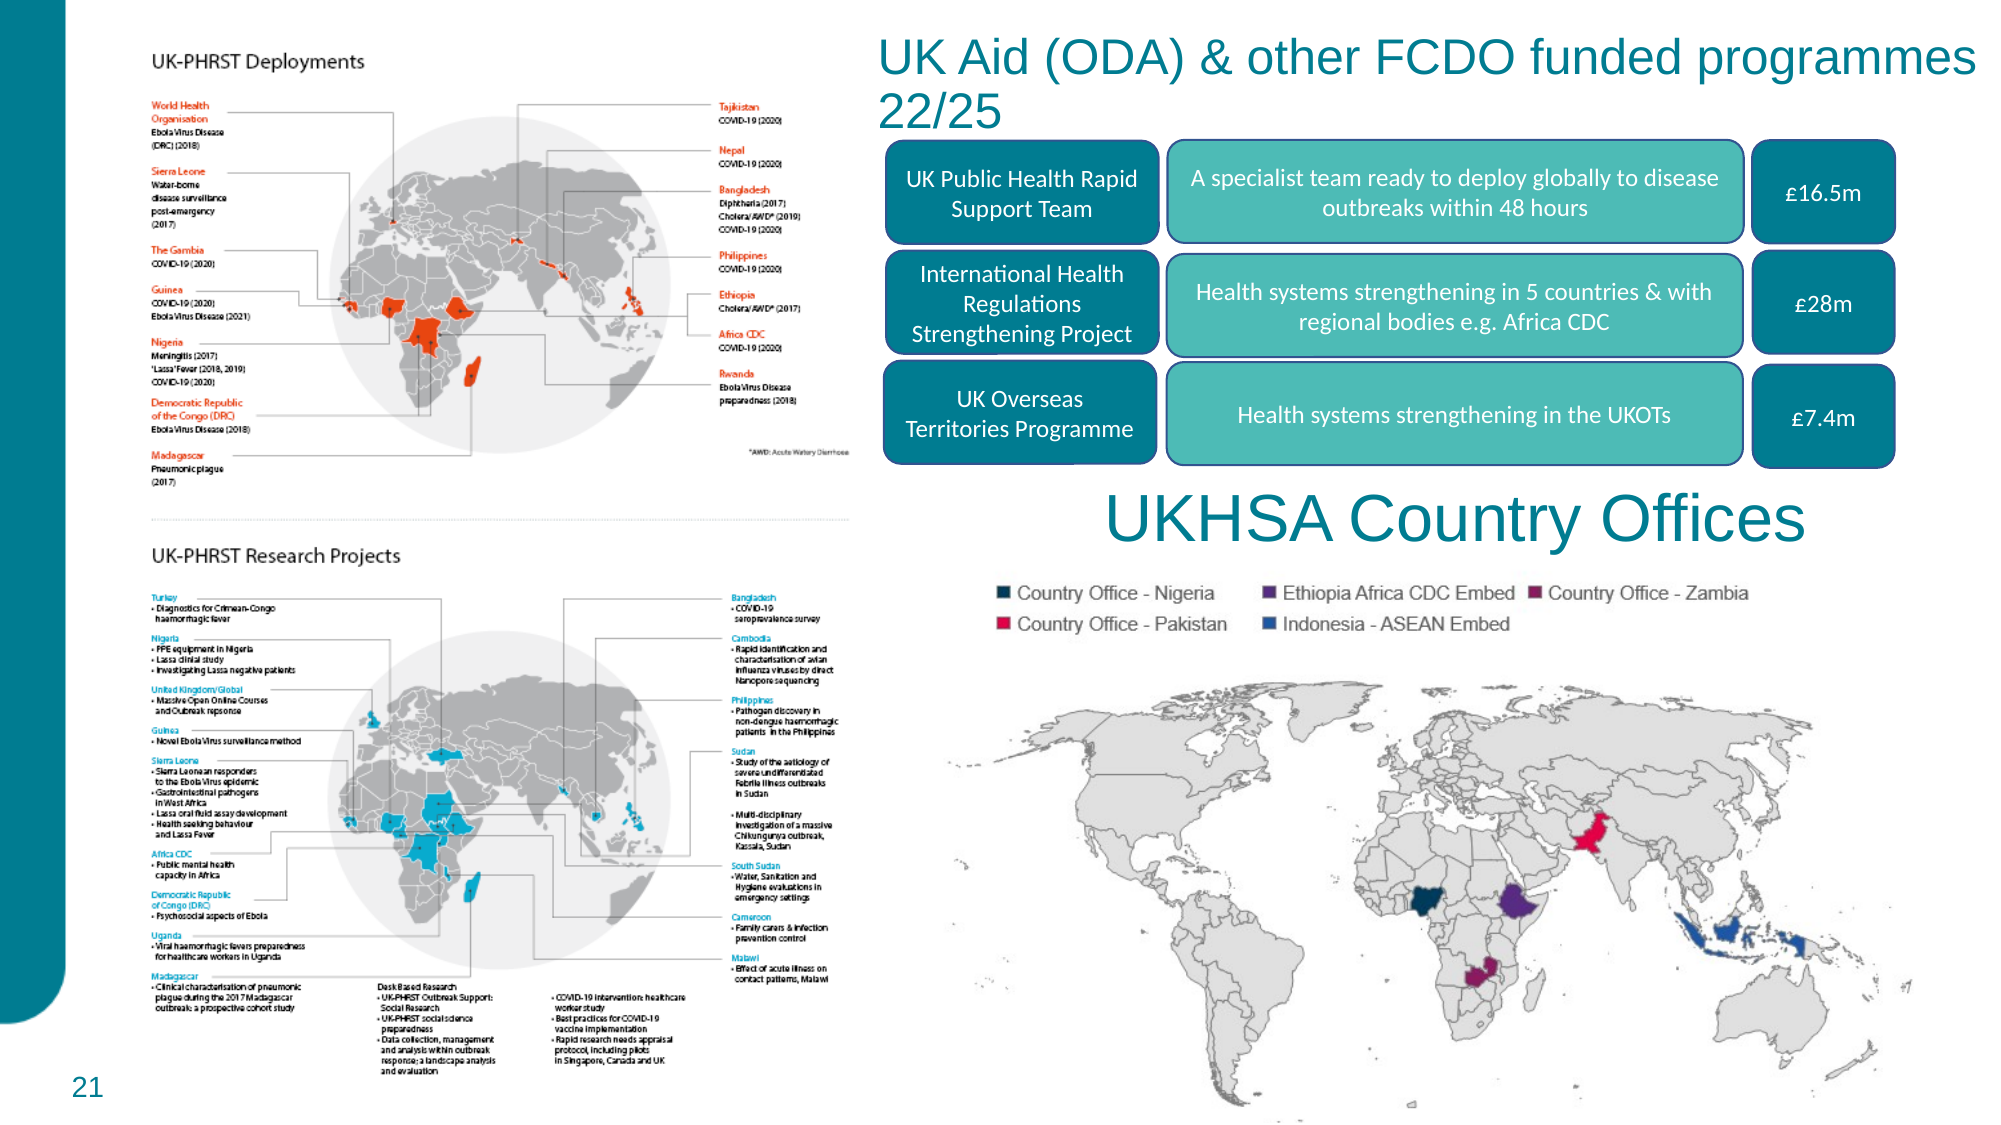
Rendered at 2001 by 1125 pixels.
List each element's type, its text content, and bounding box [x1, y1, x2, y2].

text_box UK Aid (ODA) & other FCDO funded programmes 22/25 [896, 23, 2000, 184]
slide_number 21 [21, 1056, 120, 1117]
text_box International Health Regulations Strengthening Project [896, 249, 1160, 355]
text_box UK Public Health Rapid Support Team [896, 139, 1160, 245]
text_box Health systems strengthening in the UKOTs [1165, 361, 1744, 467]
text_box Health systems strengthening in 5 countries & with regional bodies e.g. Africa CDC [1165, 252, 1744, 359]
text_box UK Overseas Territories Programme [896, 359, 1158, 465]
text_box £28m [1751, 249, 1896, 355]
picture [939, 555, 1931, 1123]
text_box £16.5m [1751, 139, 1897, 245]
text_box £7.4m [1751, 363, 1896, 469]
title UKHSA Country Offices [1089, 476, 1825, 555]
text_box A specialist team ready to deploy globally to disease outbreaks within 48 hours [1166, 138, 1745, 244]
picture [104, 0, 896, 1107]
